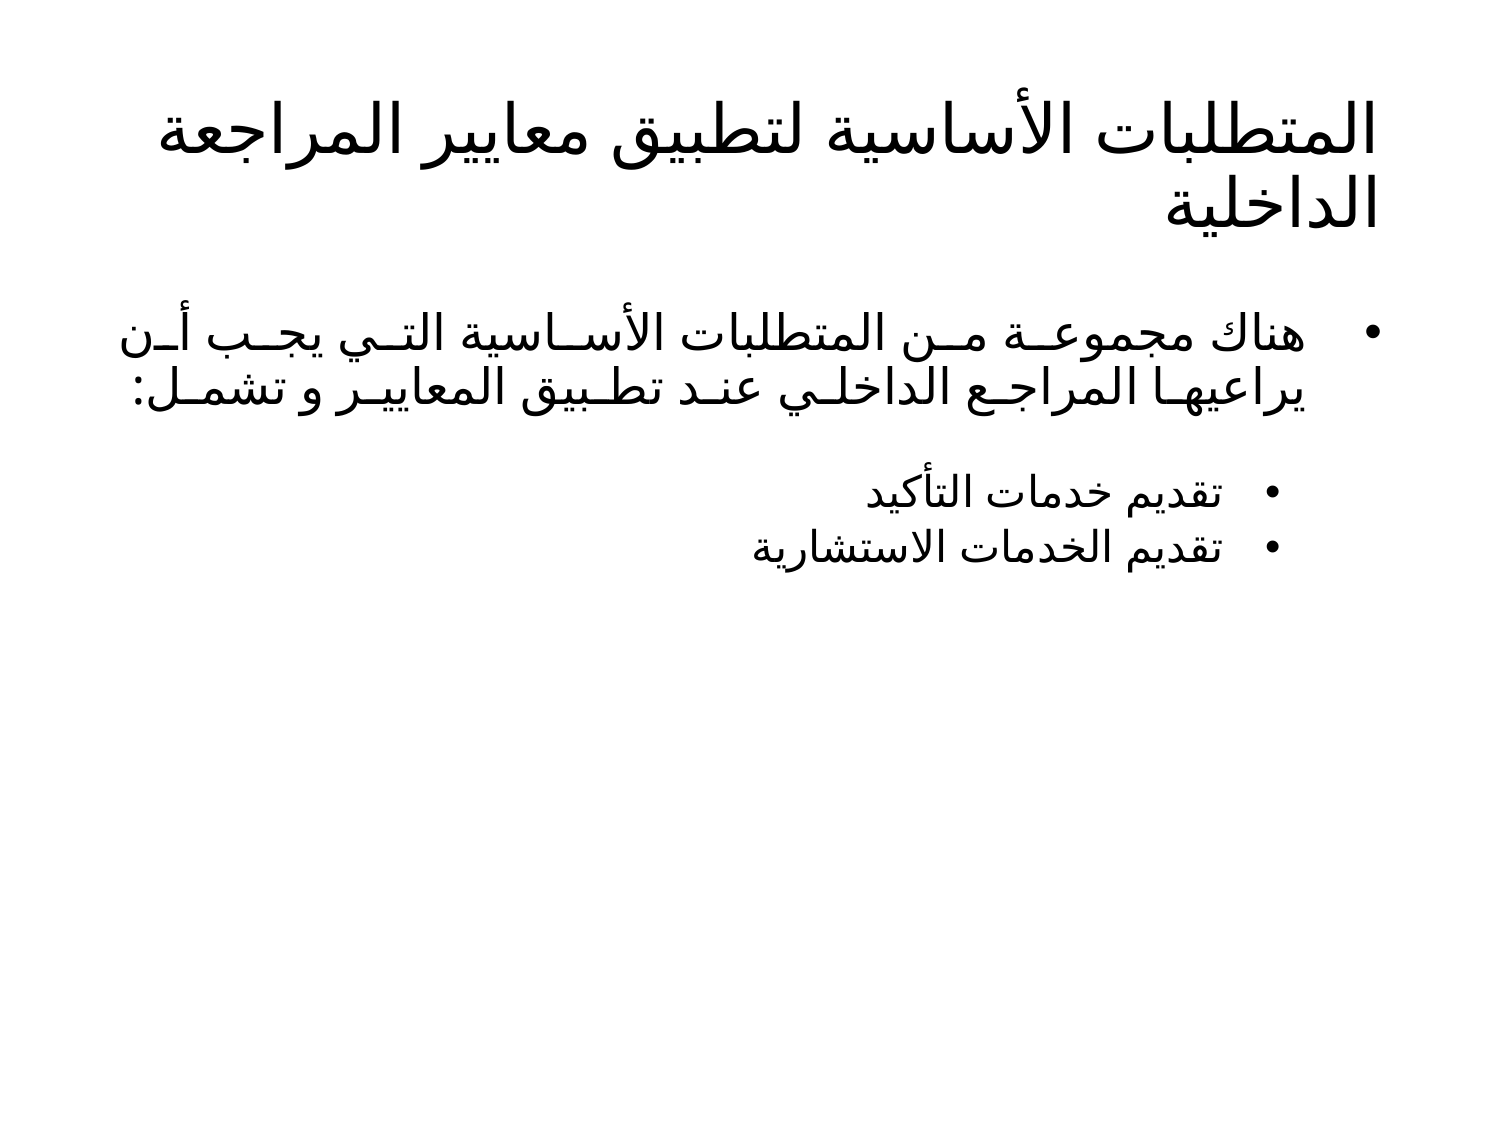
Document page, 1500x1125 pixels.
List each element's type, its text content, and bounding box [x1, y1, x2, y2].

title المتطلبات الأساسية لتطبيق معايير المراجعة الداخلية [103, 59, 1397, 278]
list هناك مجموعة من المتطلبات الأساسية التي يجب أن يراعيها المراجع الداخلي عند تطبيق المعايير و تشمل: تقديم خدمات التأكيد تقديم الخدمات الاستشارية [103, 299, 1397, 1014]
